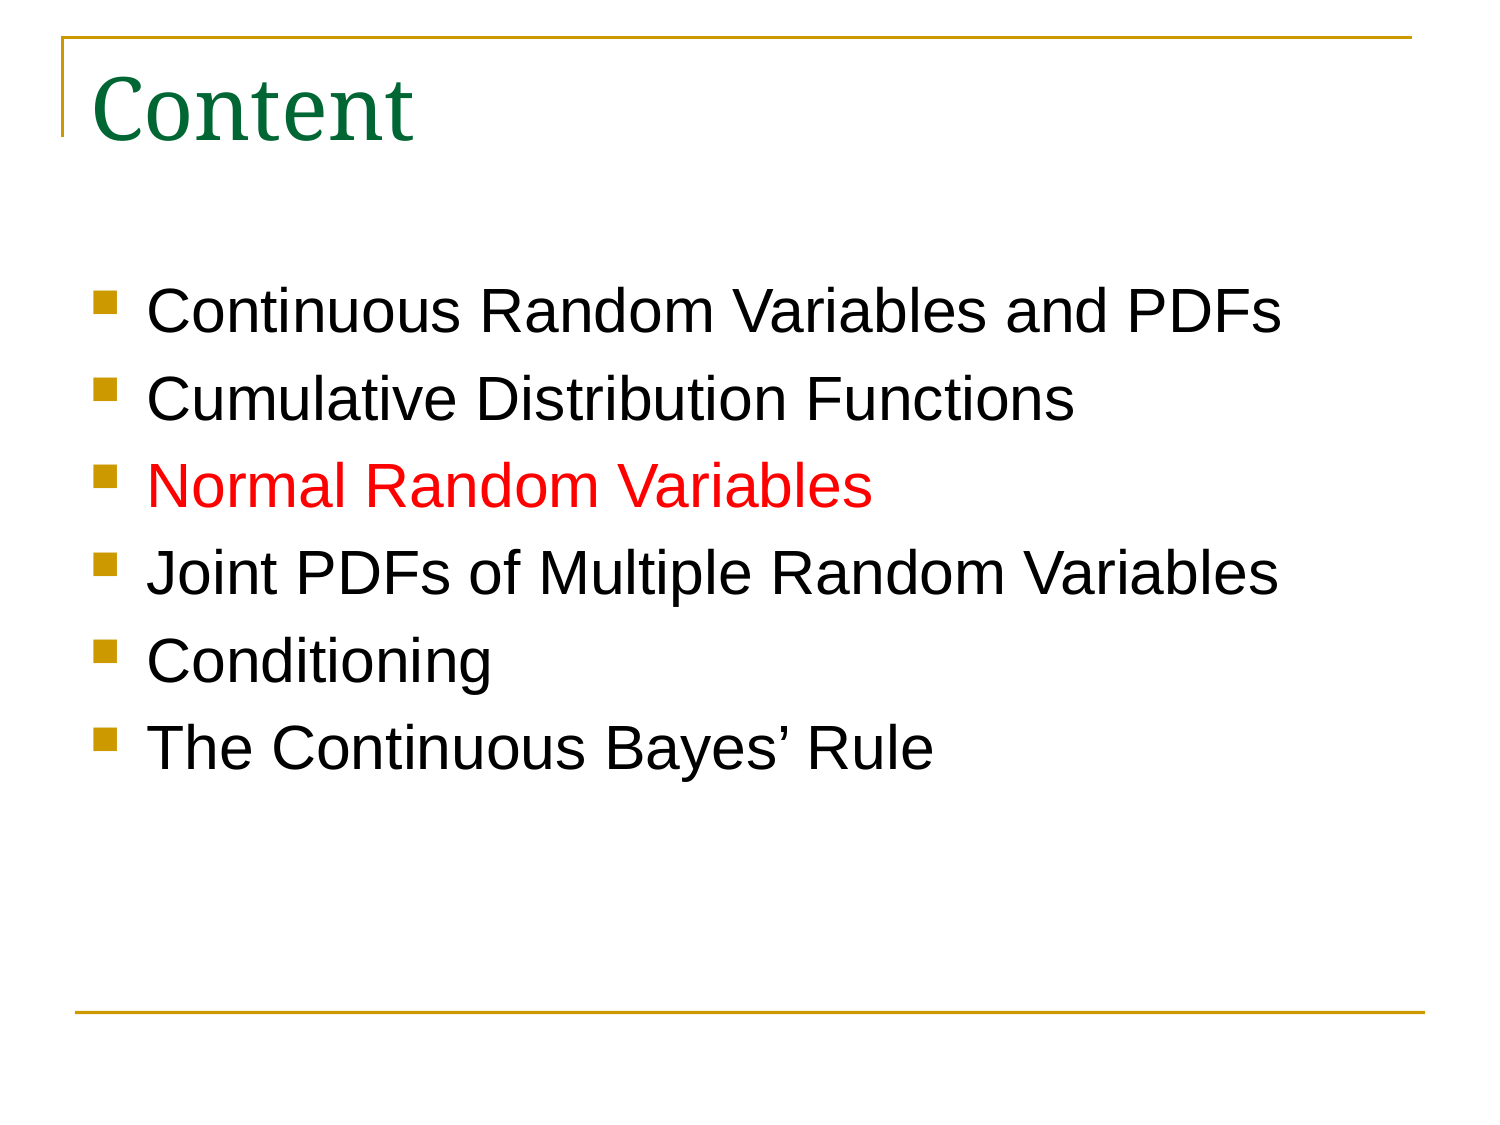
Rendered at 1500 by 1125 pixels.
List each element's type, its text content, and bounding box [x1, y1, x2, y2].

title Content [75, 45, 1425, 233]
list Continuous Random Variables and PDFs Cumulative Distribution Functions Normal Random Variables Joint PDFs of Multiple Random Variables Conditioning The Continuous Bayes’ Rule [75, 262, 1425, 1006]
